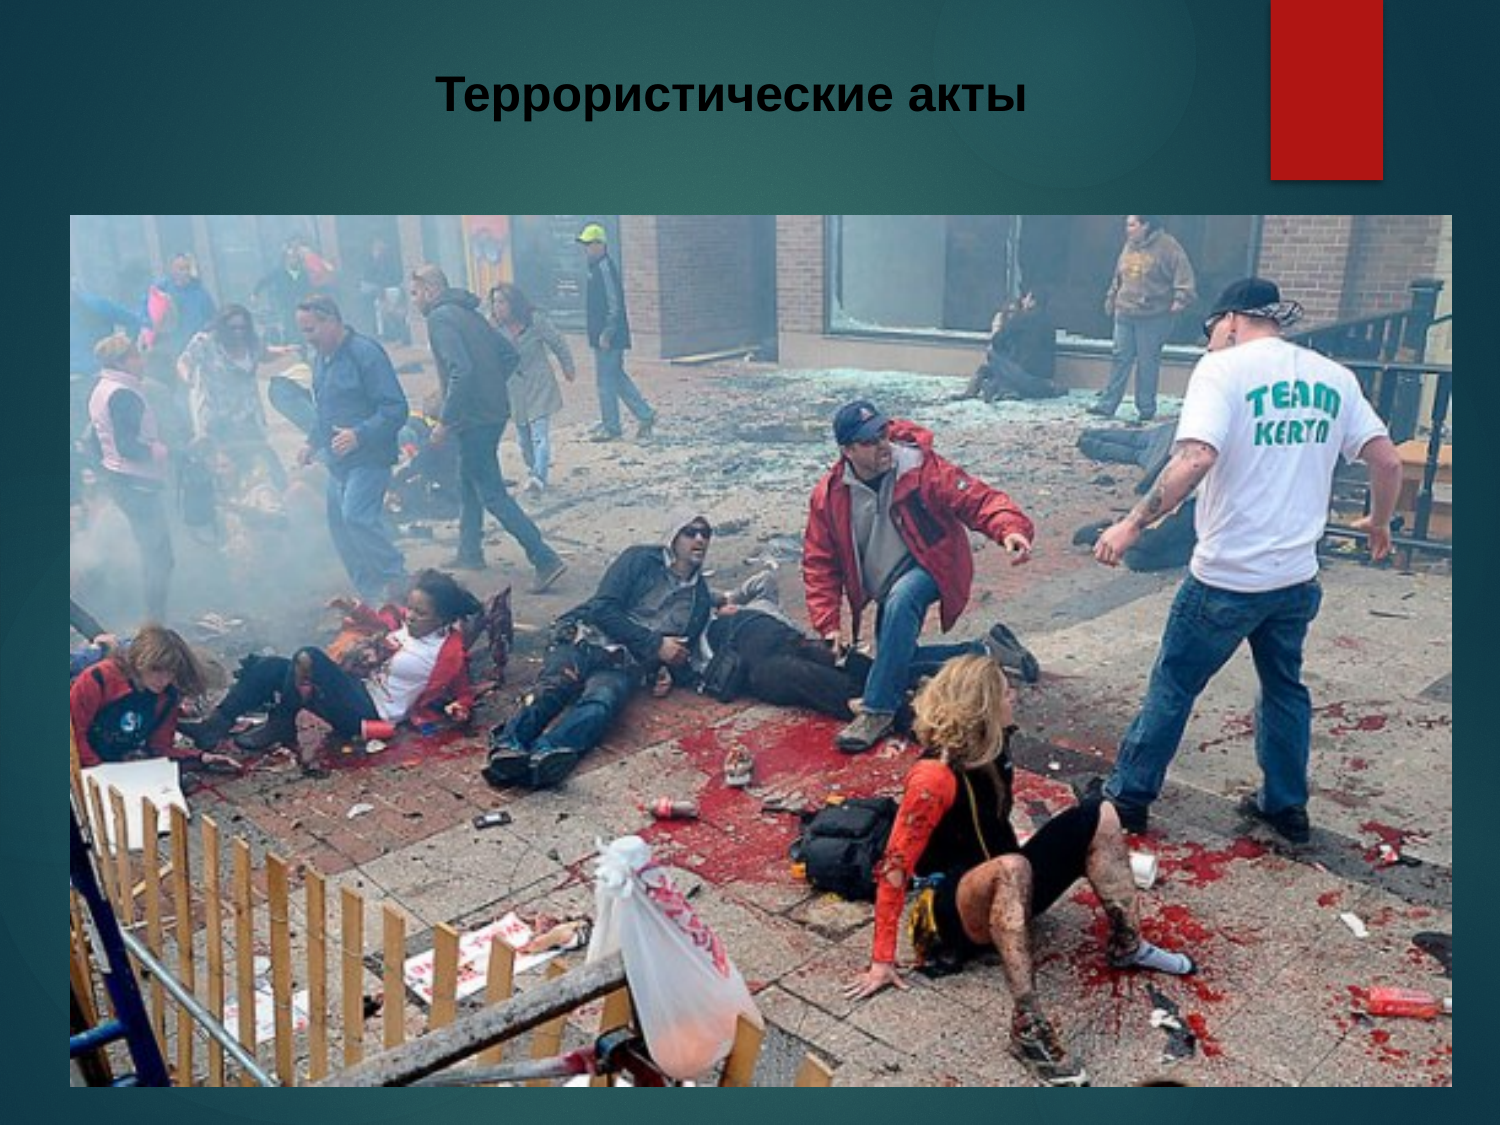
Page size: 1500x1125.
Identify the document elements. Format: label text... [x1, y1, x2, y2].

picture [70, 215, 1453, 1087]
text_box Террористические акты [58, 53, 1405, 129]
